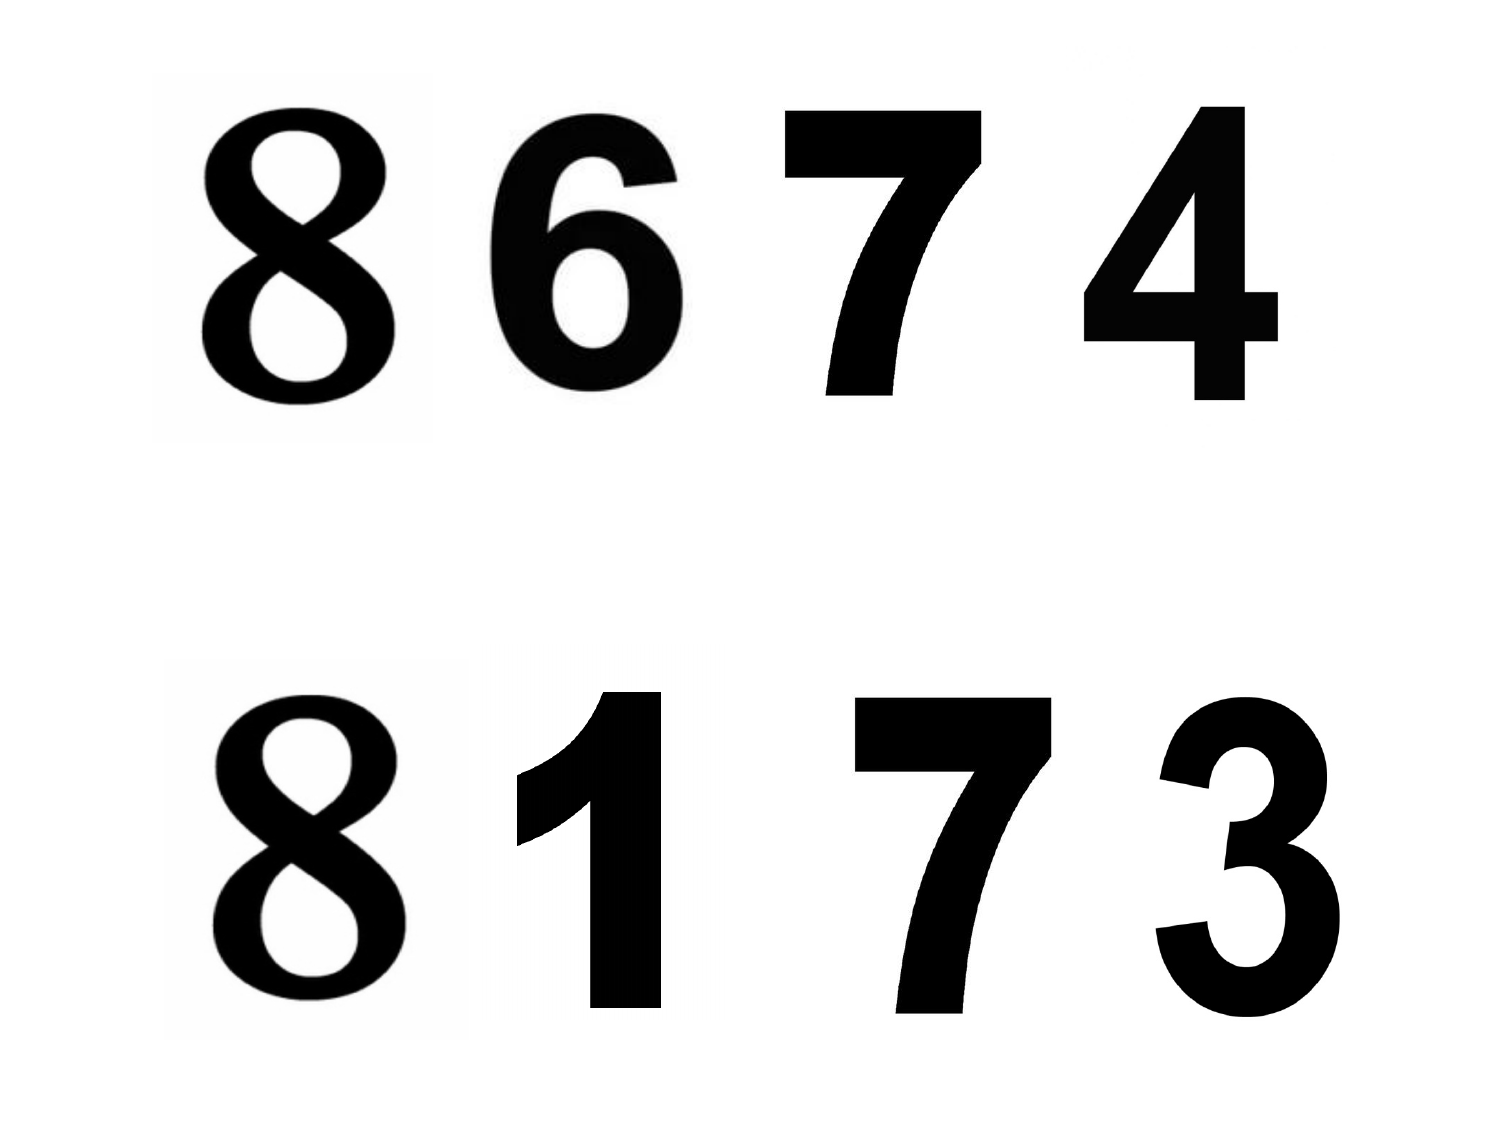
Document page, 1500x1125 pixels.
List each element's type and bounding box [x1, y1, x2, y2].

picture [1101, 632, 1407, 1079]
picture [480, 644, 727, 1020]
picture [152, 58, 751, 446]
picture [831, 573, 1091, 1044]
picture [761, 0, 1020, 423]
picture [1066, 46, 1337, 463]
picture [163, 655, 469, 1044]
